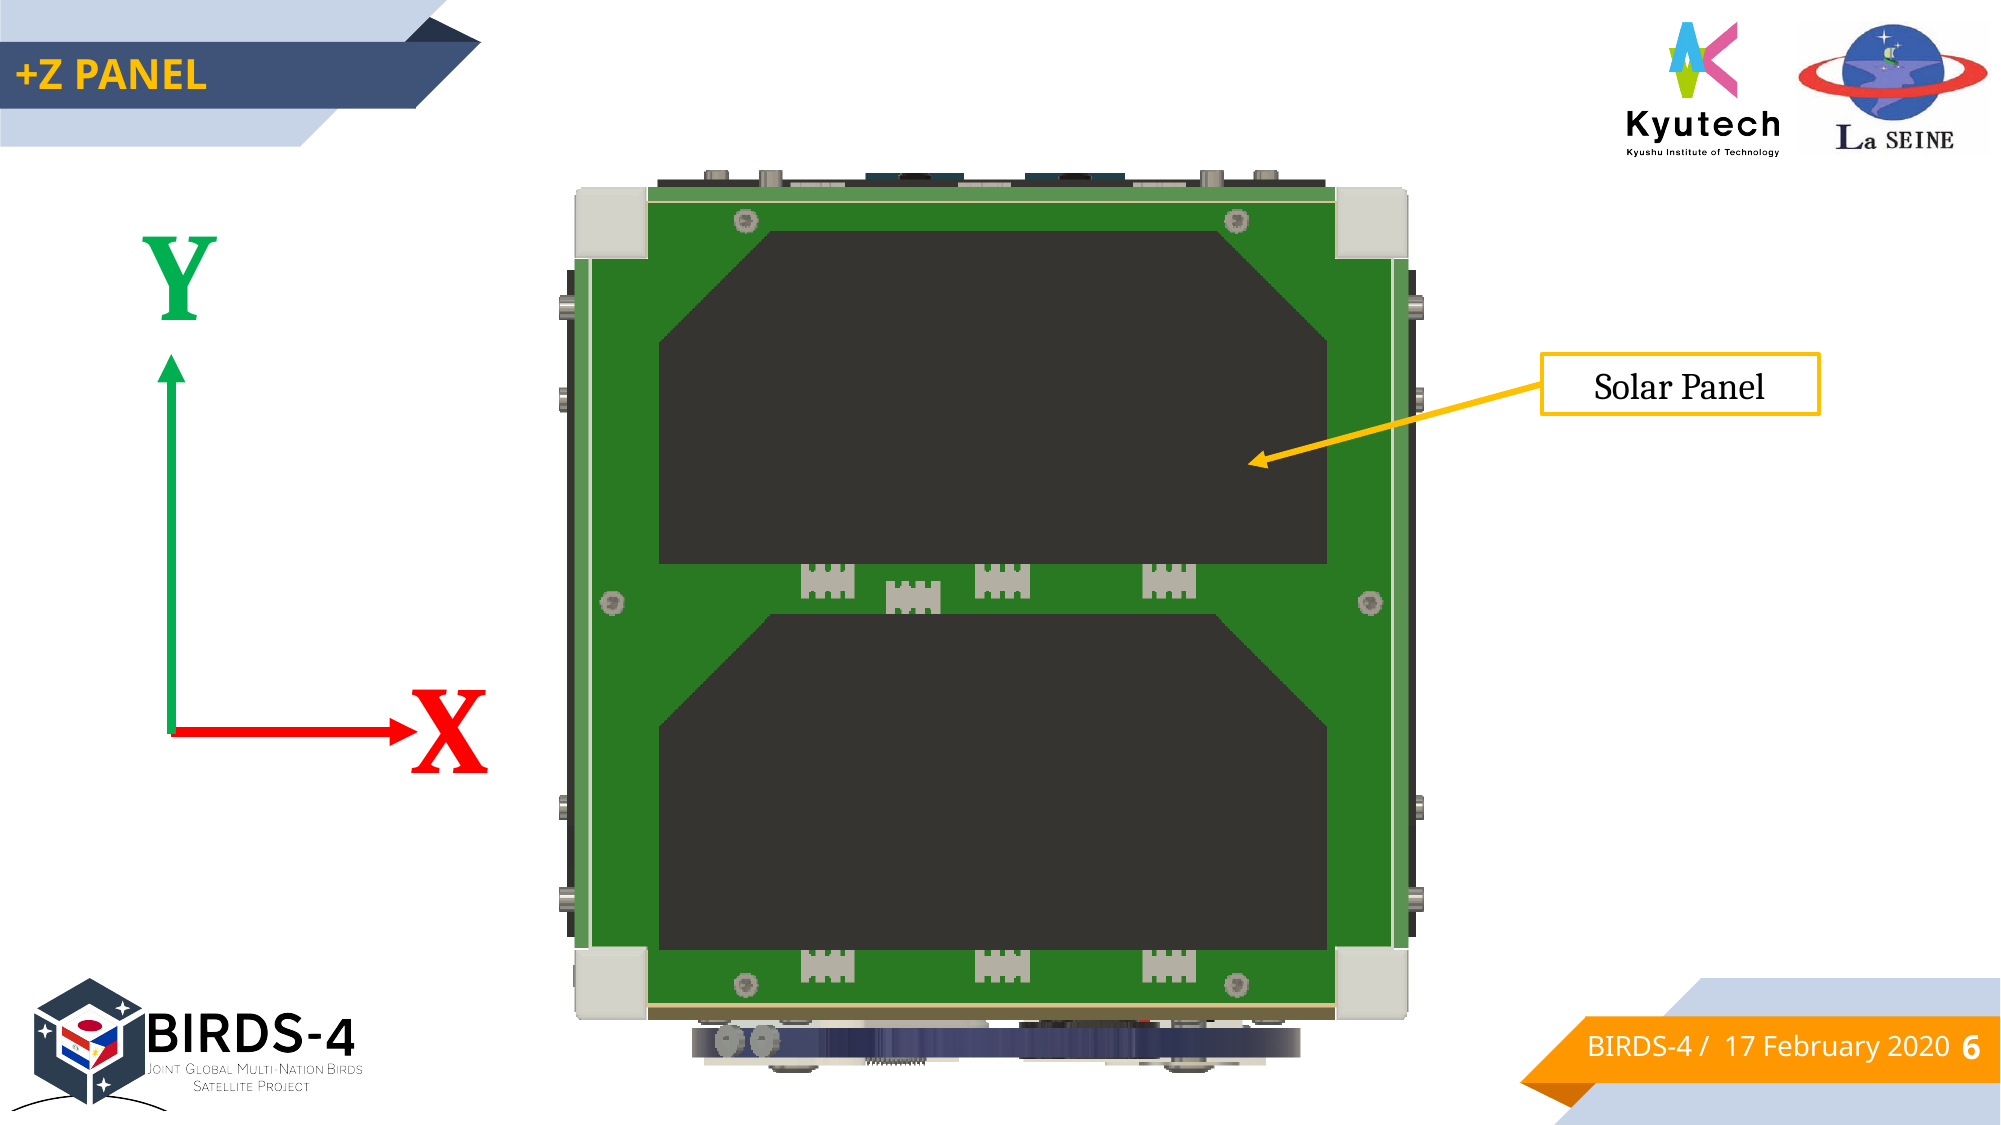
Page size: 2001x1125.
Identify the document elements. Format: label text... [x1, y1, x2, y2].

text_box Solar Panel [1540, 352, 1821, 416]
text_box Y [128, 187, 232, 353]
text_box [1247, 384, 1543, 465]
picture [1796, 21, 1991, 155]
picture [542, 153, 1437, 1083]
text_box X [396, 641, 504, 806]
picture [8, 978, 367, 1111]
text_box BIRDS-4 / 17 February 2020 [1517, 1021, 1965, 1070]
text_box +Z PANEL [0, 40, 417, 105]
picture [1627, 21, 1779, 157]
